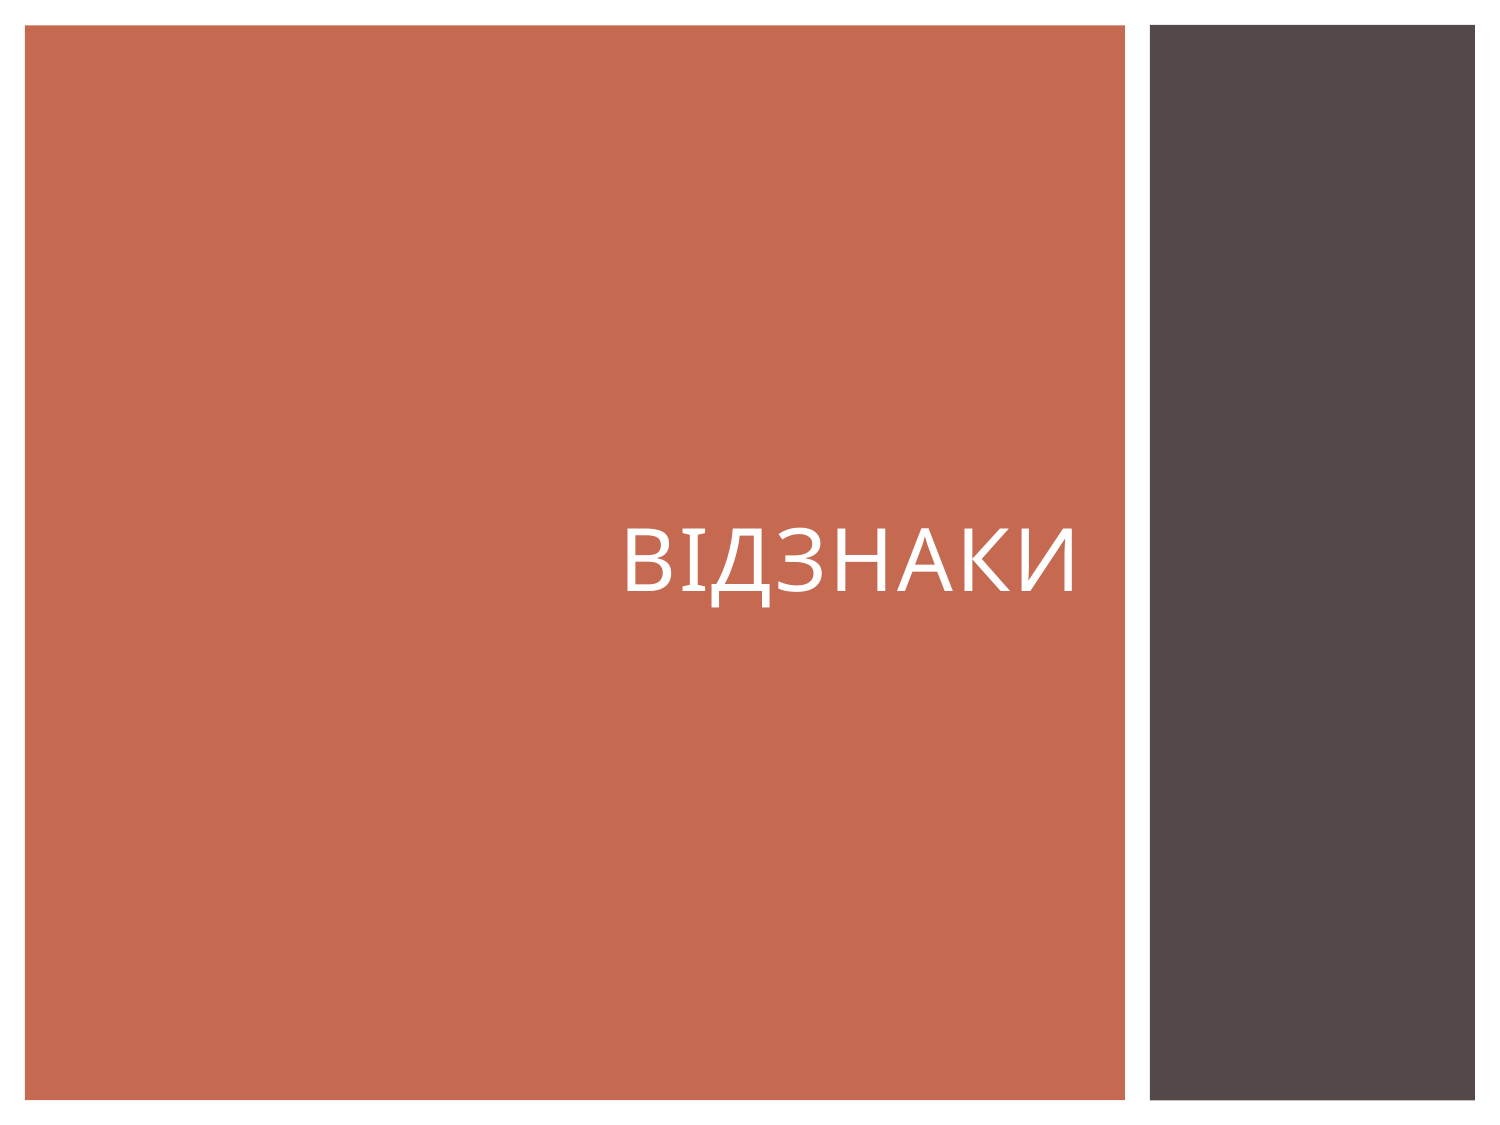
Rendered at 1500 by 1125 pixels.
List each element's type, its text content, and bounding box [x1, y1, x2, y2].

title Відзнаки [62, 474, 1100, 745]
